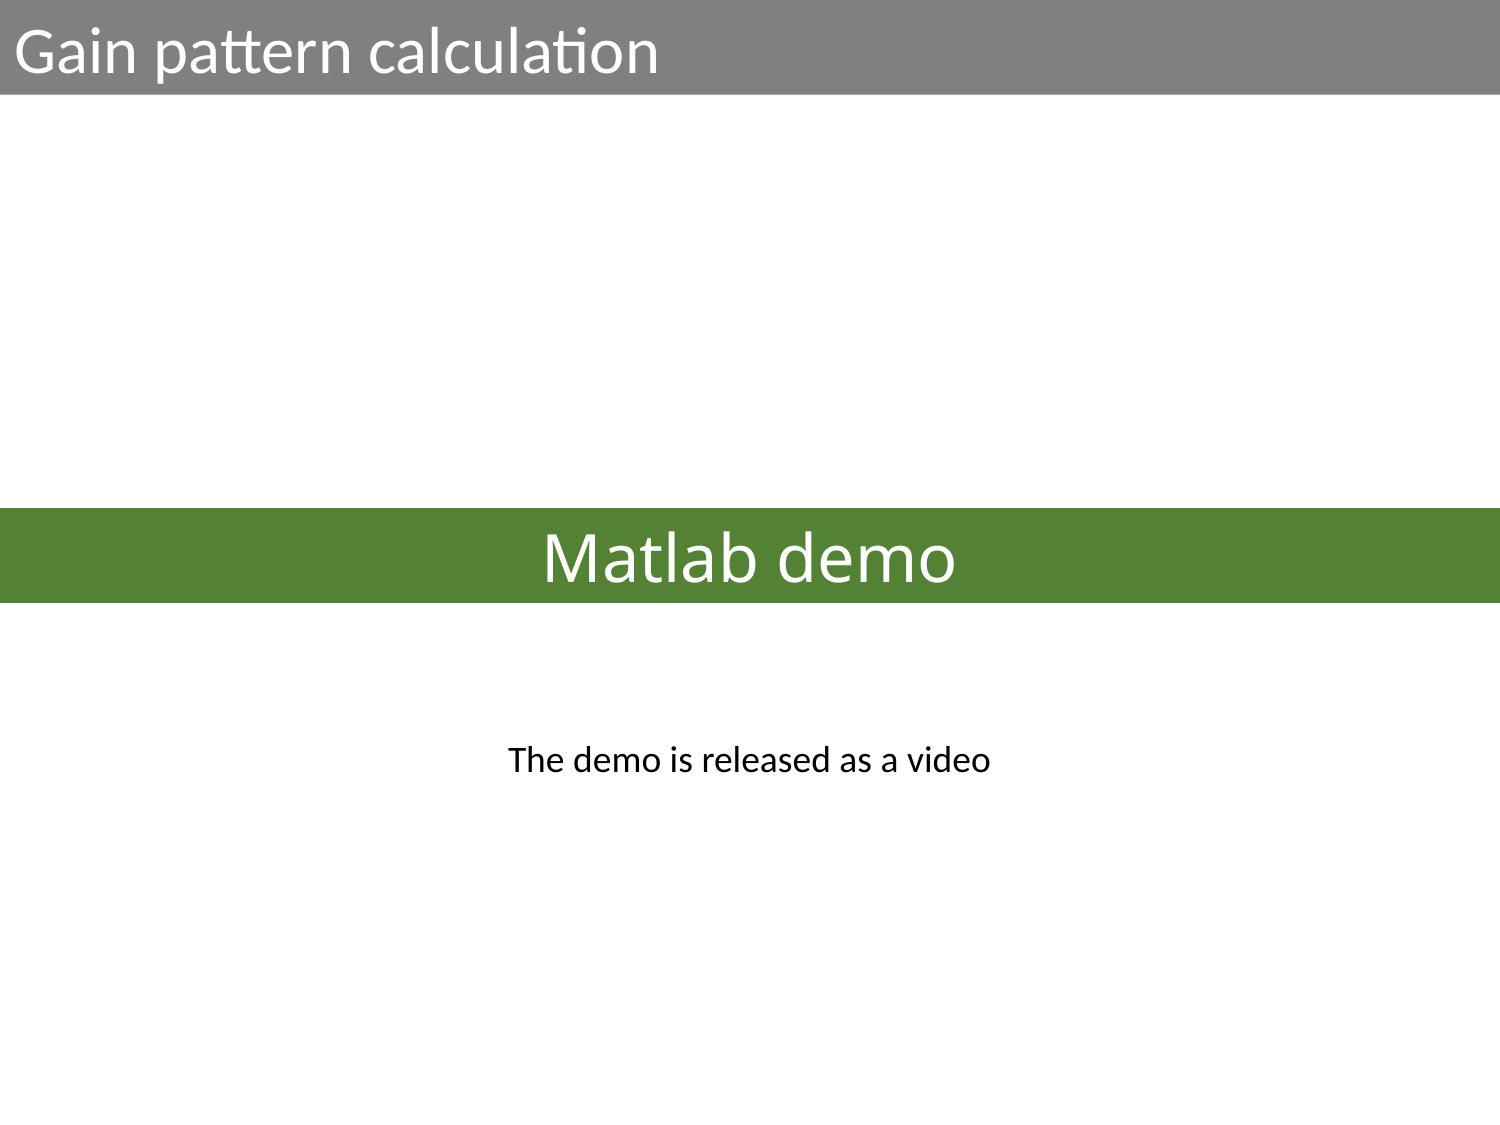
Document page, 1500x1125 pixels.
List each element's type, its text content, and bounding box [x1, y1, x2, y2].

text_box Gain pattern calculation [0, 0, 1500, 95]
text_box Matlab demo [0, 508, 1500, 603]
text_box The demo is released as a video [233, 727, 1267, 788]
